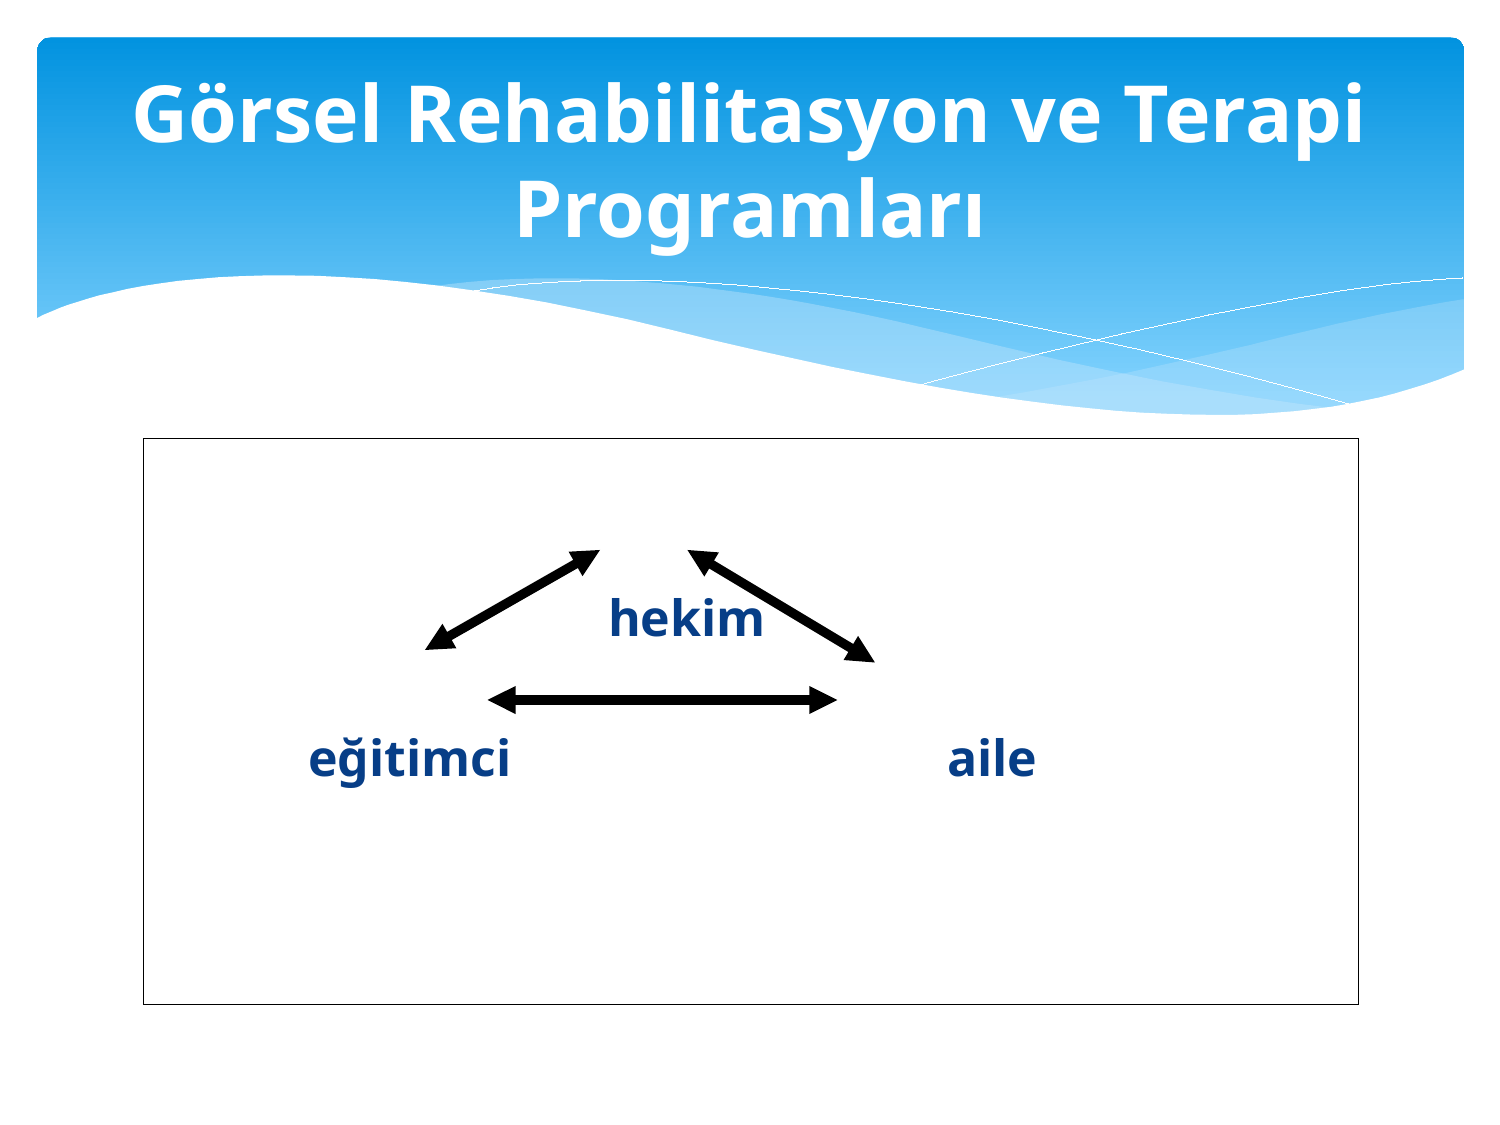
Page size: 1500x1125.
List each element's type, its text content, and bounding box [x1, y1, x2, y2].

title Görsel Rehabilitasyon ve Terapi Programları [75, 55, 1425, 261]
list hekim eğitimci aile [143, 438, 1359, 1005]
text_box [424, 549, 601, 651]
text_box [687, 549, 876, 663]
